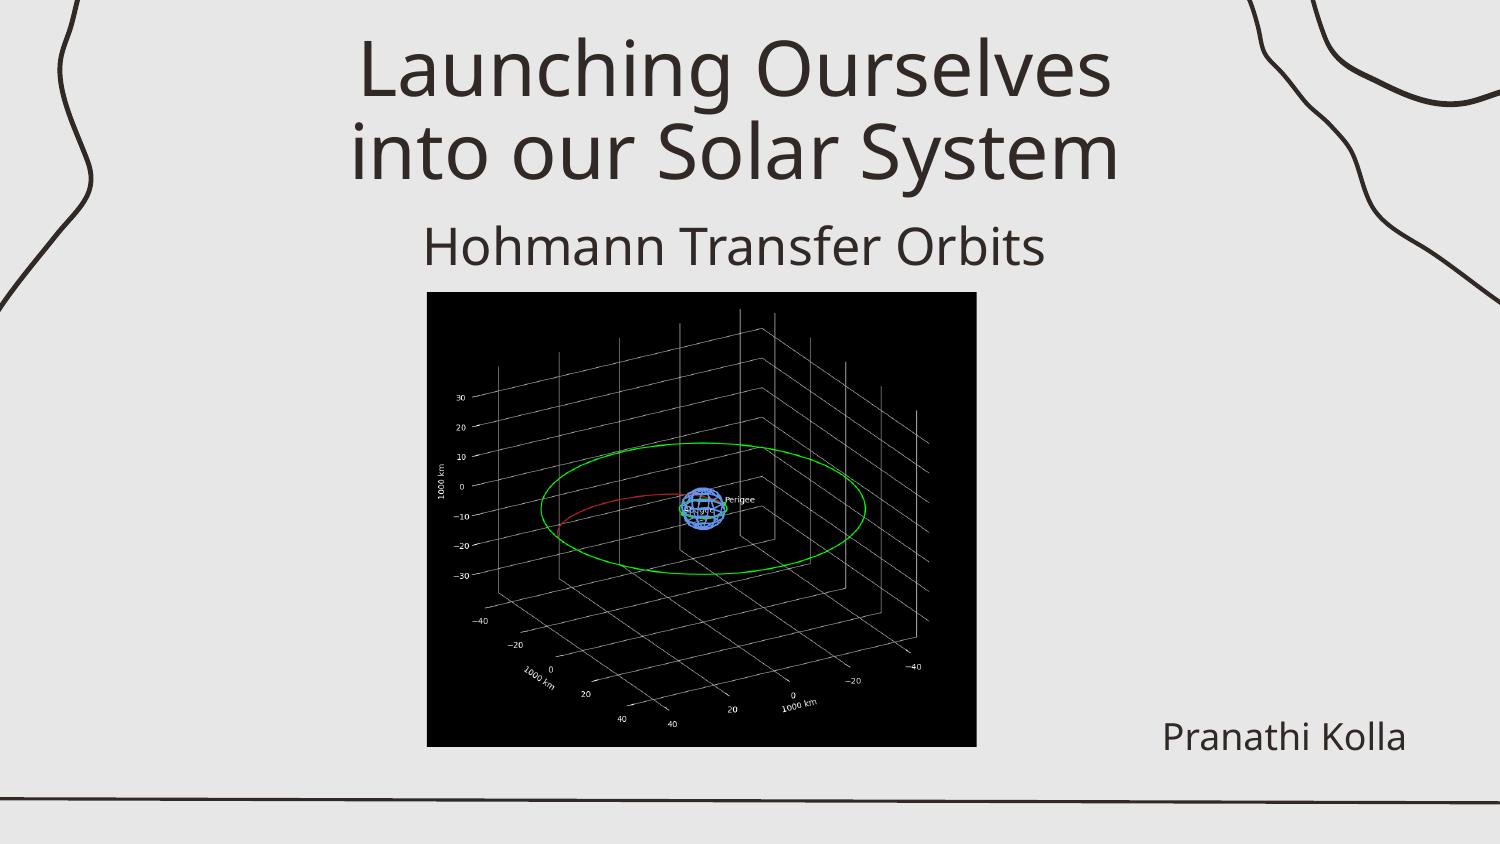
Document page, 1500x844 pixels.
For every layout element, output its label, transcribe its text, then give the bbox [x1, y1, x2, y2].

title Launching Ourselves into our Solar System [287, 14, 1184, 212]
subtitle Pranathi Kolla [1146, 697, 1500, 776]
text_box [0, 798, 1500, 804]
picture [426, 291, 977, 747]
title Hohmann Transfer Orbits [407, 177, 1500, 292]
